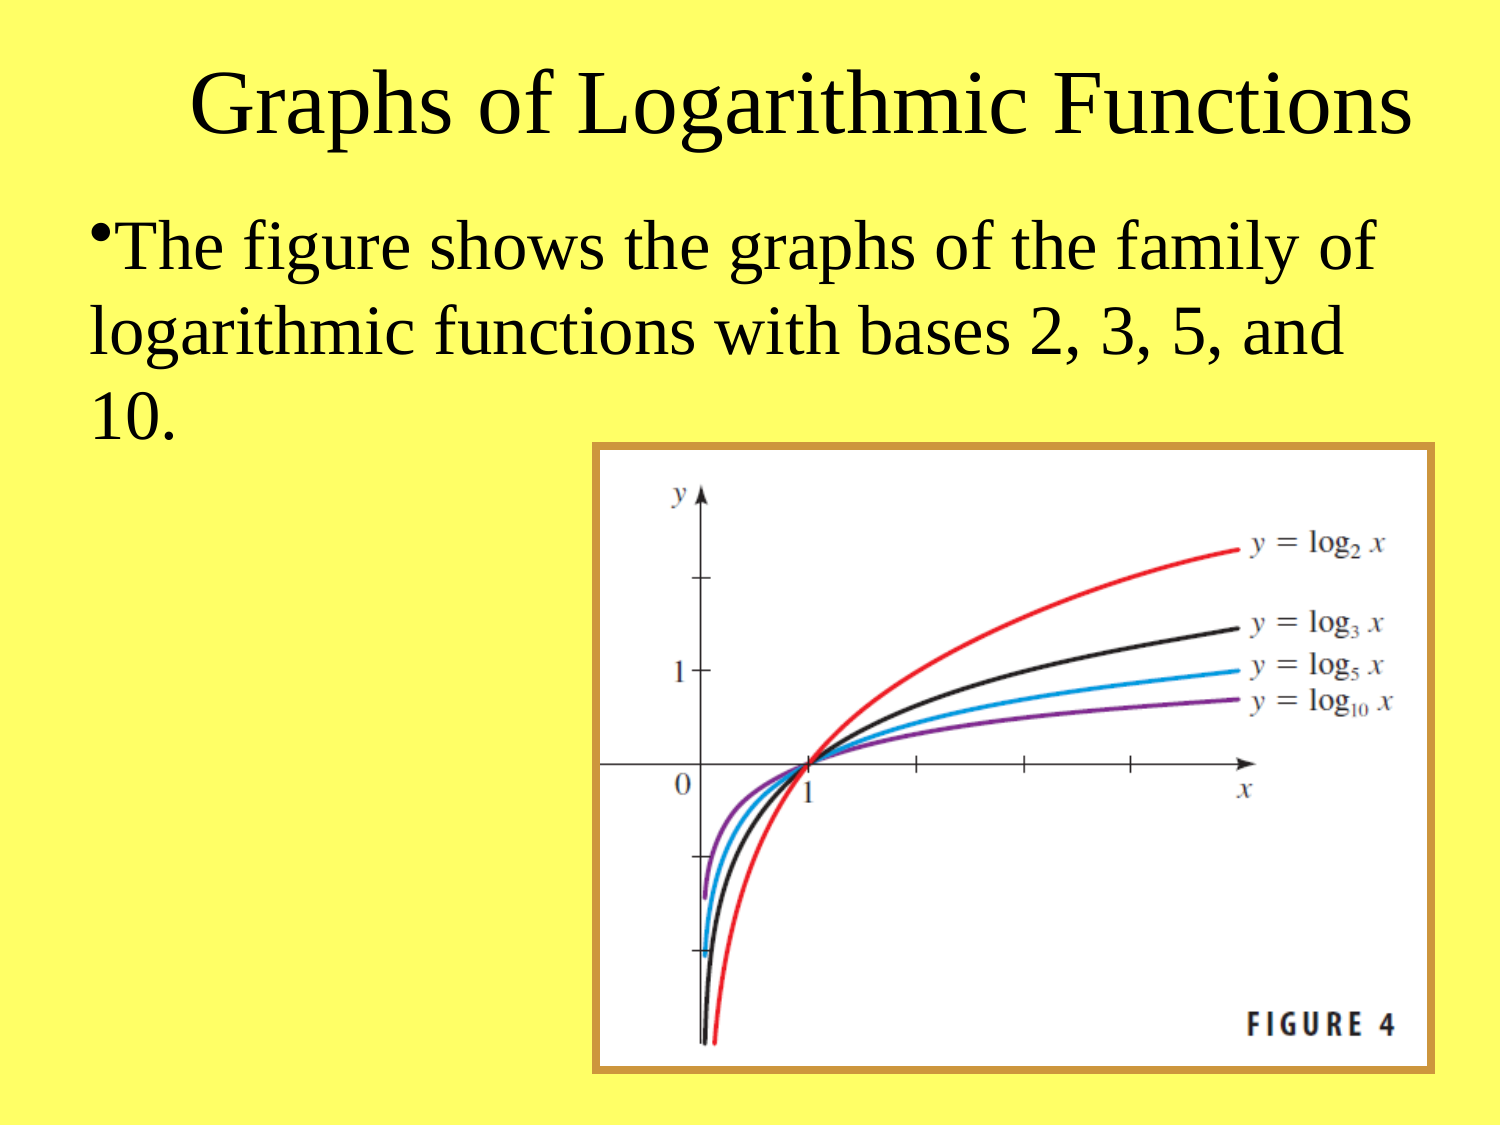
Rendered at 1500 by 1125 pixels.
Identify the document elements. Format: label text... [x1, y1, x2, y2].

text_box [599, 449, 1427, 1066]
title Graphs of Logarithmic Functions [165, 3, 1441, 191]
list The figure shows the graphs of the family of logarithmic functions with bases 2, 3, 5, and 10. [74, 191, 1463, 1125]
